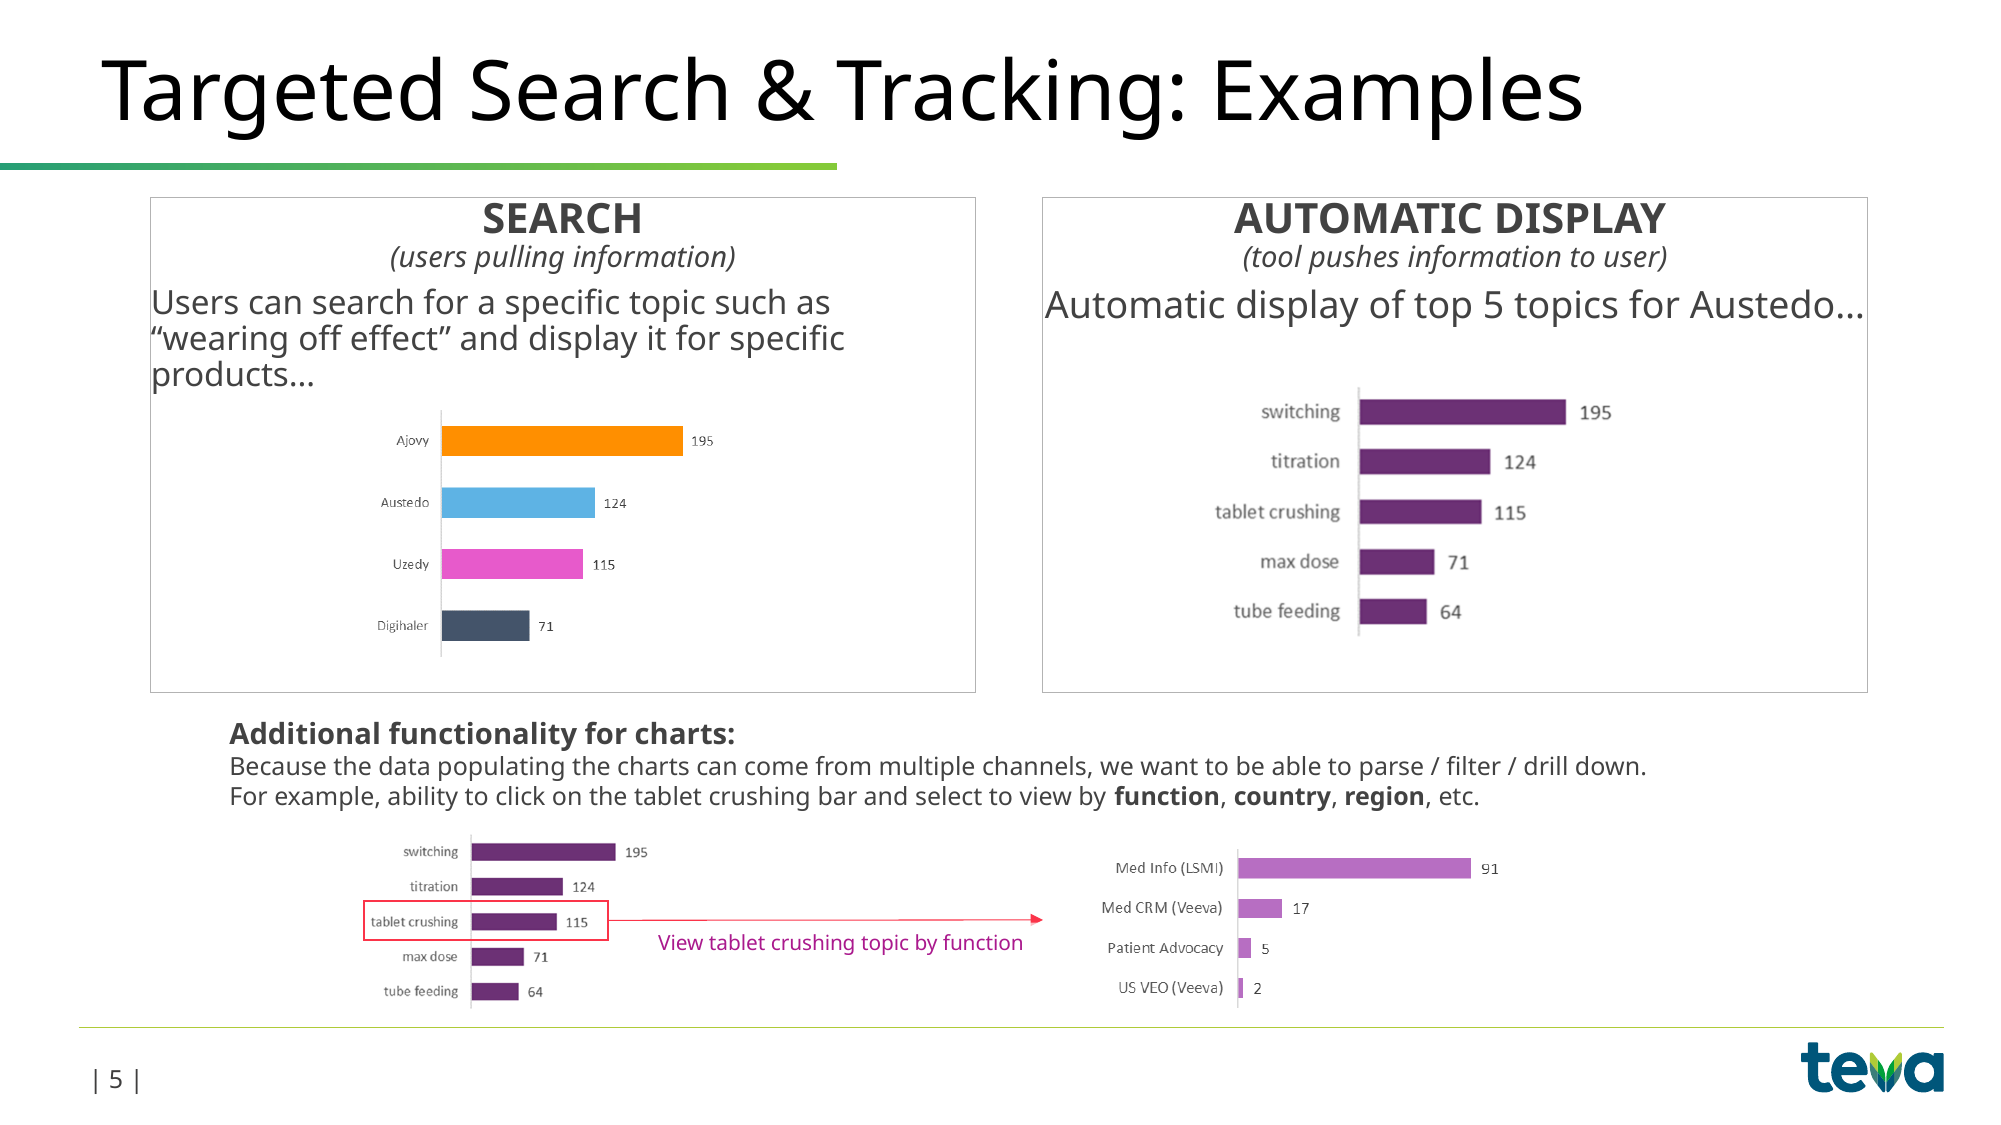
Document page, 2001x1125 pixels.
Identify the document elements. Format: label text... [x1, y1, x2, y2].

title Targeted Search & Tracking: Examples [101, 23, 1935, 164]
text_box View tablet crushing topic by function [688, 922, 1076, 963]
list SEARCH (users pulling information) Users can search for a specific topic such as “wearing off effect” and display it for specific products… [150, 197, 976, 693]
picture [345, 816, 688, 1023]
slide_number | 5 | [56, 1050, 144, 1111]
picture [249, 351, 784, 693]
picture [1076, 849, 1555, 1008]
picture [1180, 361, 1670, 657]
text_box Additional functionality for charts: Because the data populating the charts can come from multiple channels, we want to be able to parse / filter / drill down. For example, ability to click on the tablet crushing bar and select to view by function, country, region, etc. [214, 708, 1810, 819]
list AUTOMATIC DISPLAY (tool pushes information to user) Automatic display of top 5 topics for Austedo… [1042, 197, 1868, 693]
